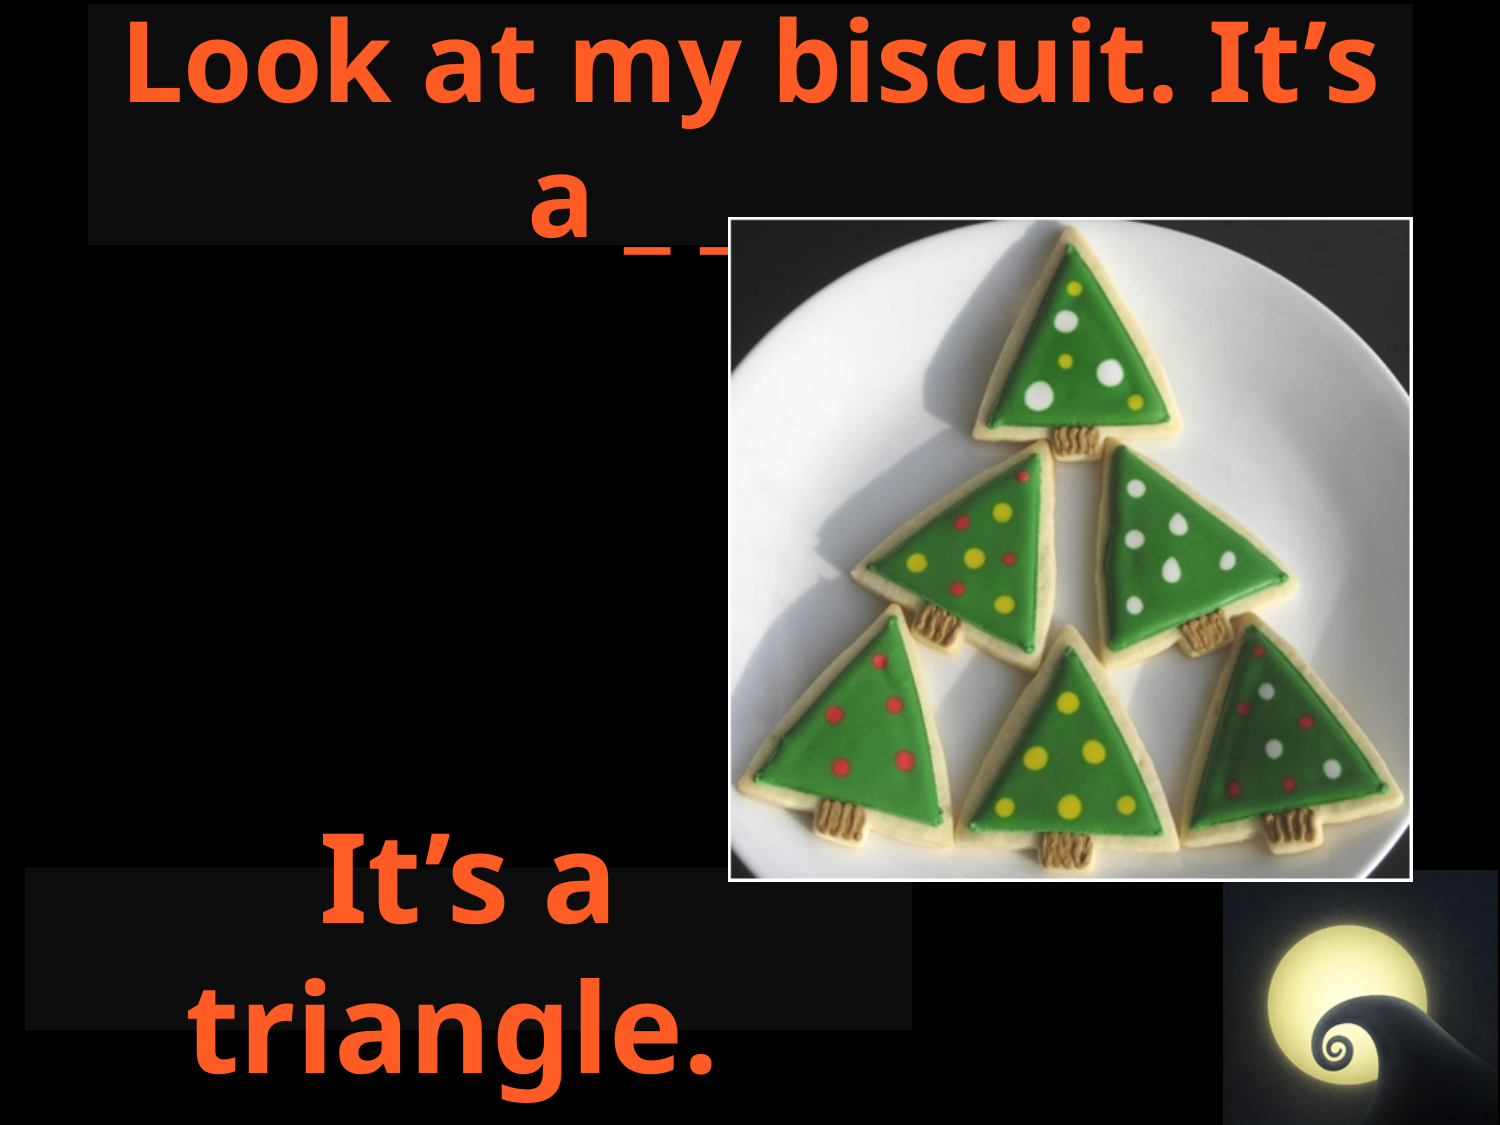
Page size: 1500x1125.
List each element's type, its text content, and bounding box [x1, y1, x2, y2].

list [728, 216, 1414, 882]
text_box Look at my biscuit. It’s a _ _ _ _ _ [87, 4, 1413, 246]
picture [1222, 870, 1499, 1125]
text_box It’s a triangle. [24, 867, 913, 1030]
